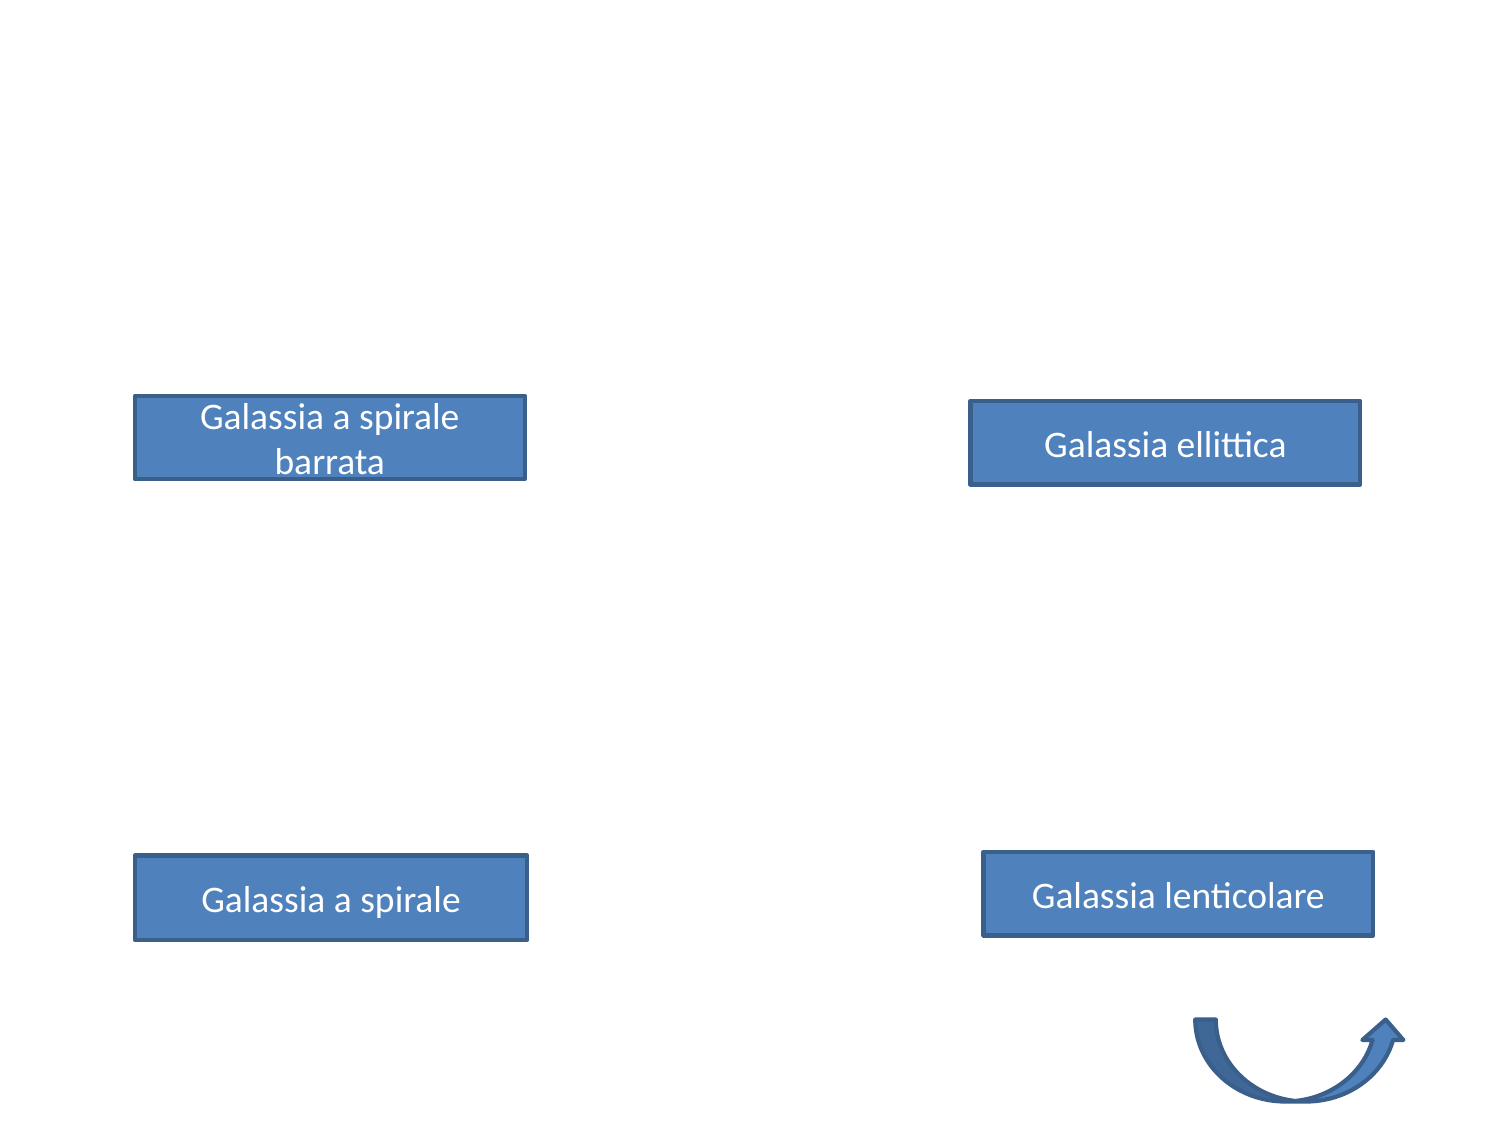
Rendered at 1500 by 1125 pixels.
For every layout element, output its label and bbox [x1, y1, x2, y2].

picture [34, 543, 624, 936]
picture [870, 534, 1461, 936]
picture [870, 84, 1461, 480]
picture [34, 77, 625, 480]
text_box [1193, 1017, 1406, 1104]
